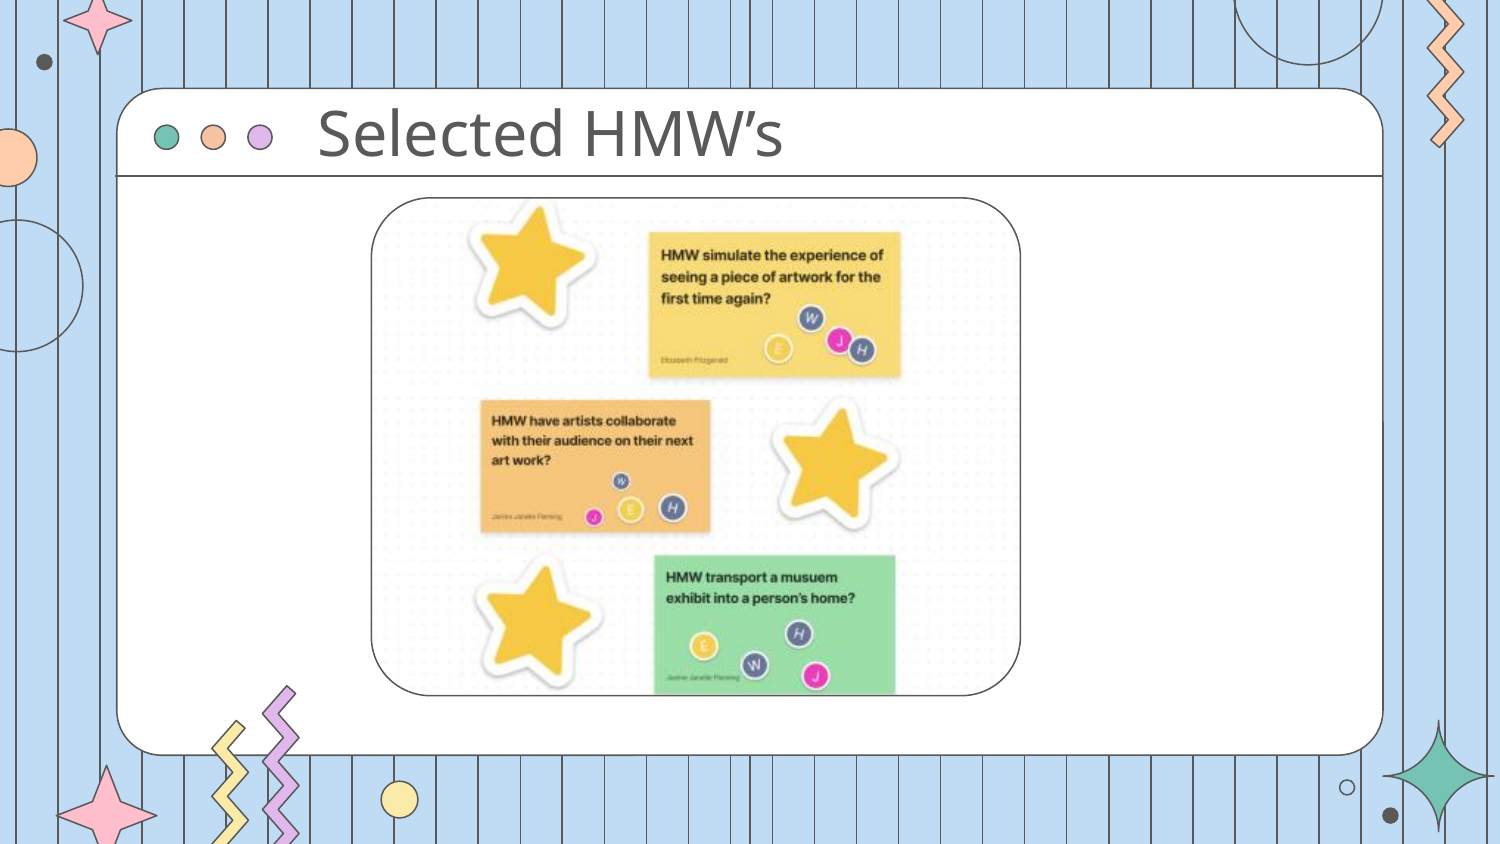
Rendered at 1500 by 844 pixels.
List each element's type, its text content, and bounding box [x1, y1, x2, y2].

picture [371, 197, 1021, 696]
text_box [211, 720, 249, 844]
title Selected HMW’s [302, 88, 1340, 175]
text_box [262, 685, 300, 844]
